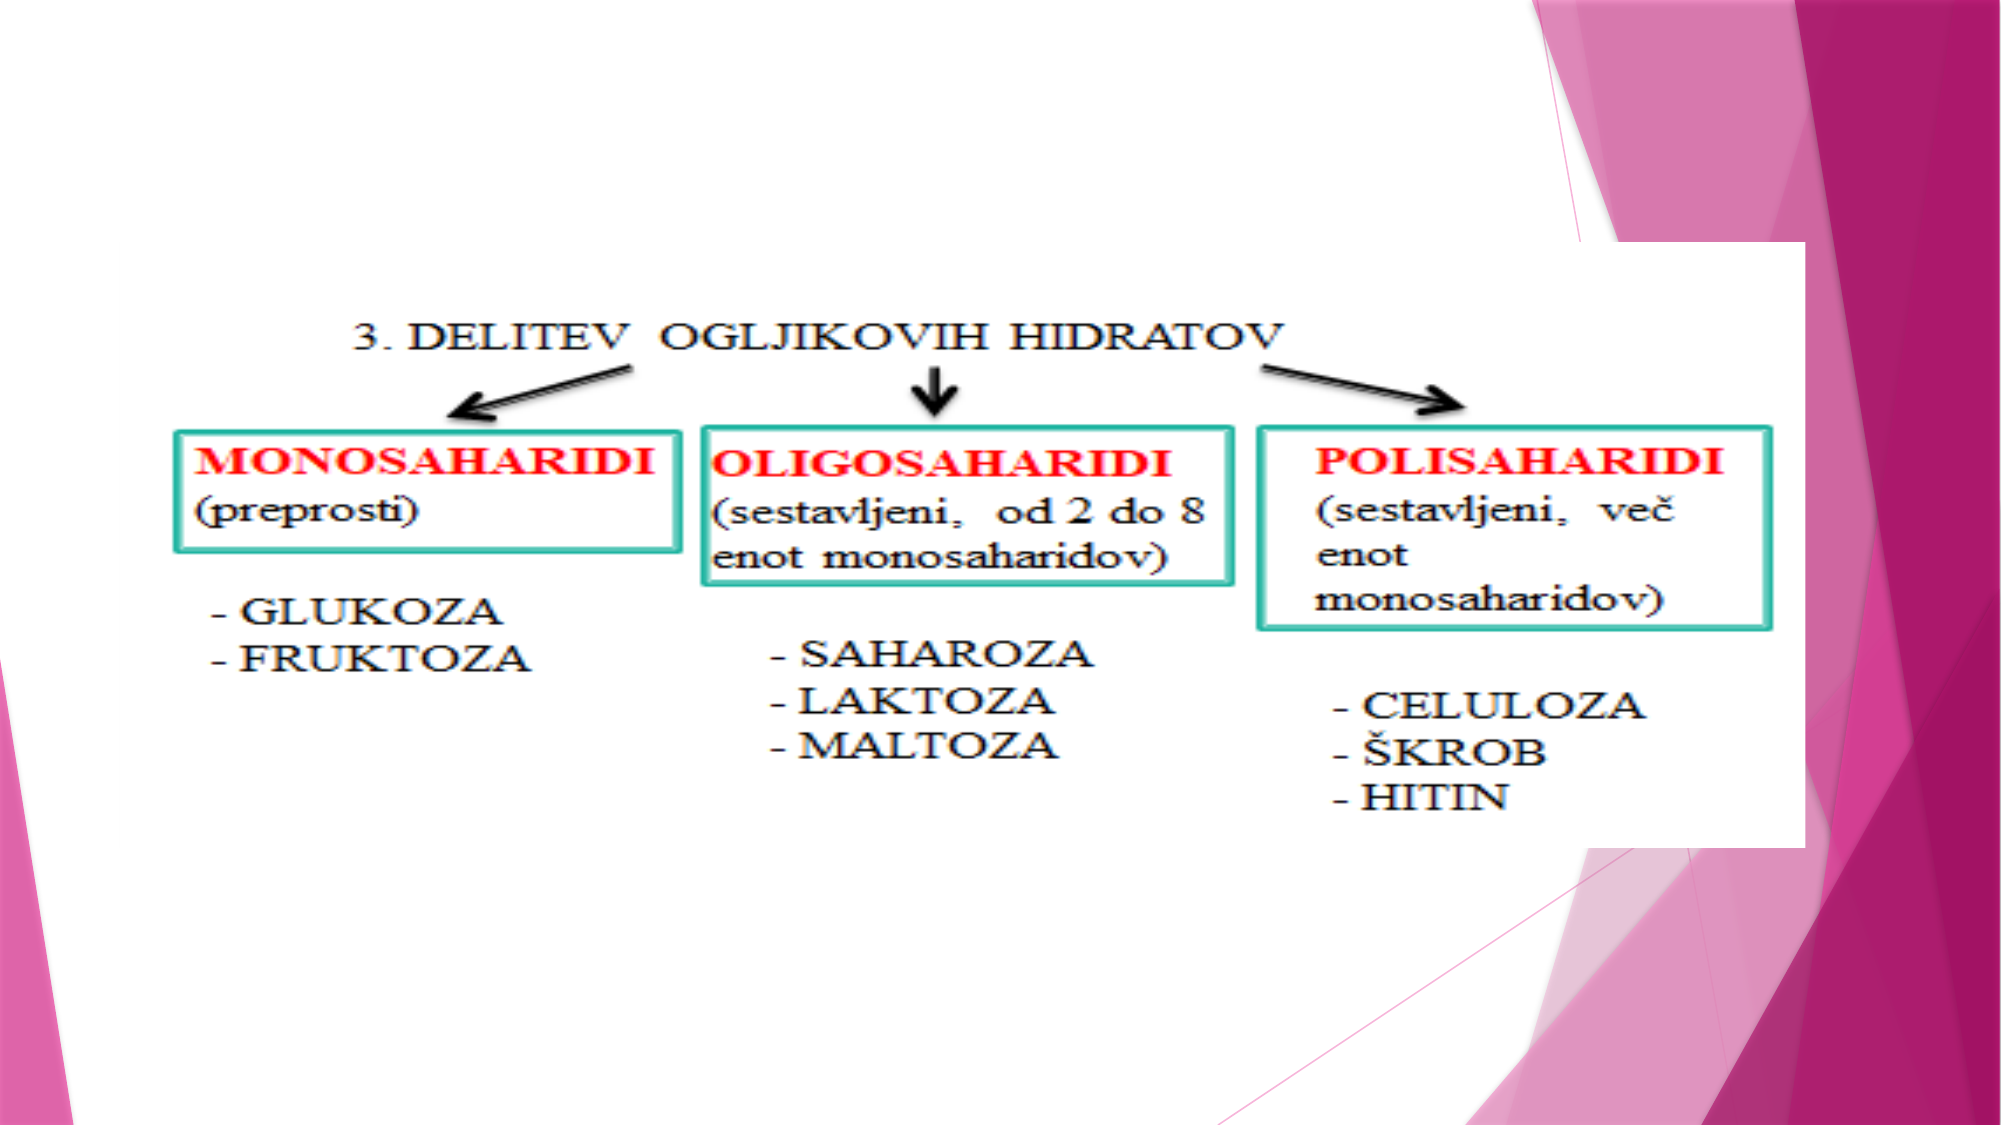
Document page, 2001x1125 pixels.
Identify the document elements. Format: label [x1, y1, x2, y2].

picture [118, 241, 1806, 848]
